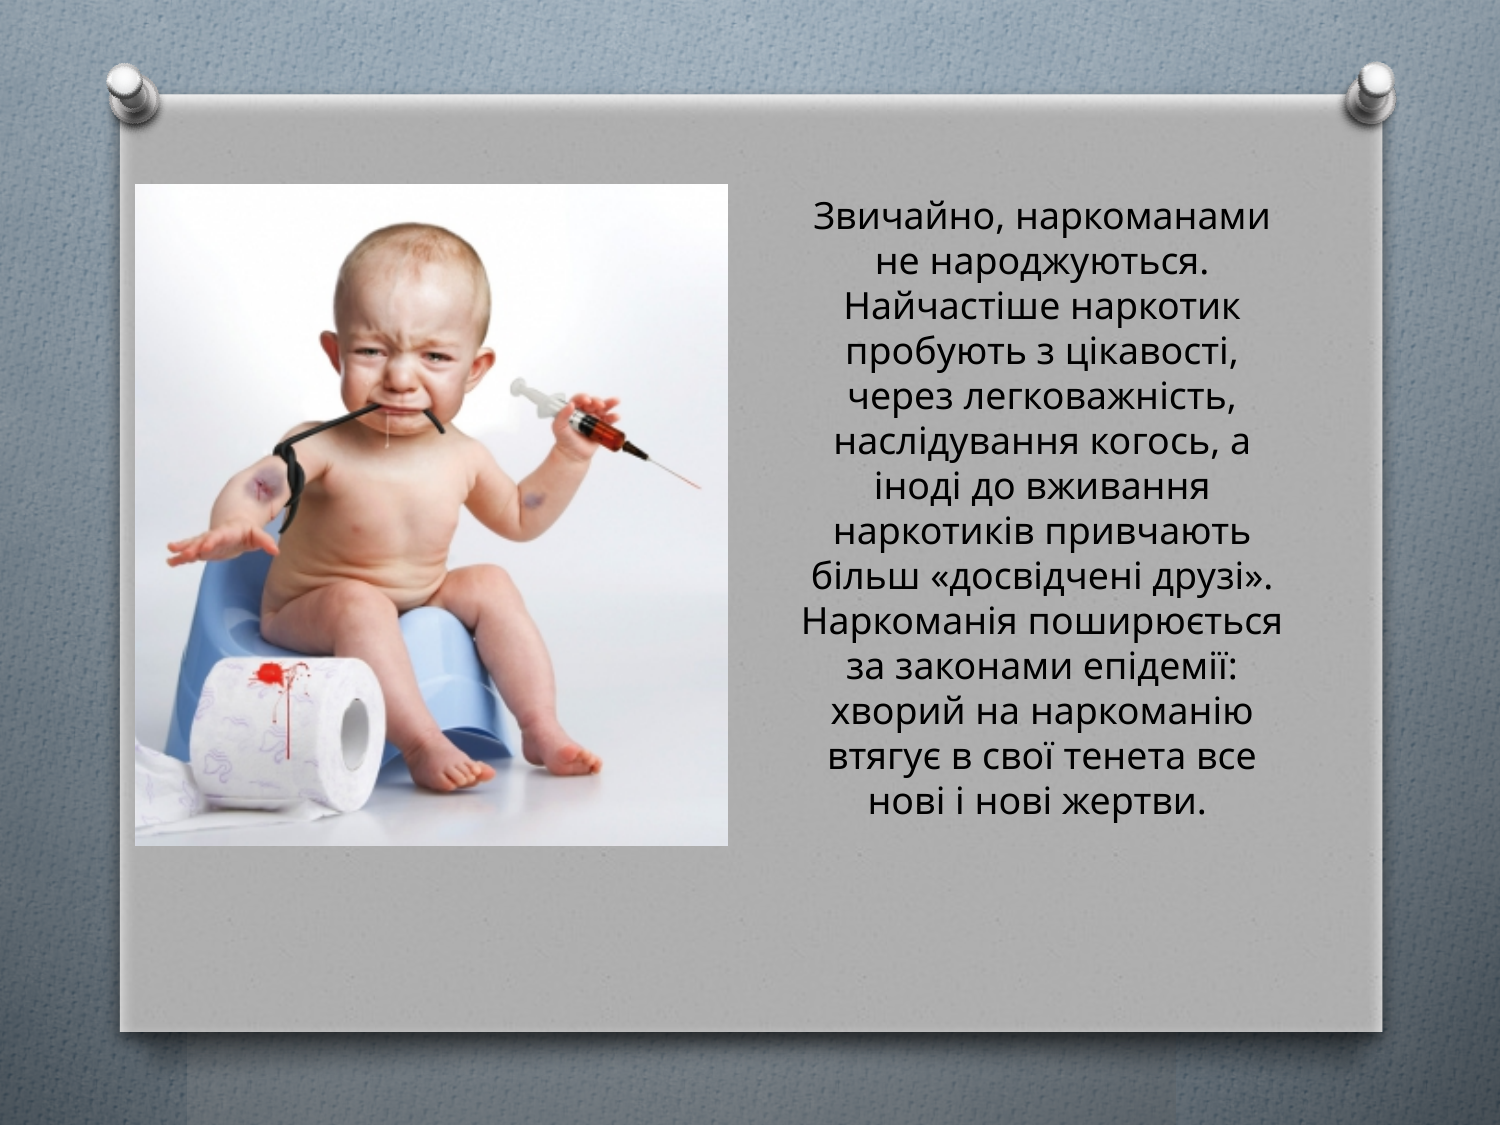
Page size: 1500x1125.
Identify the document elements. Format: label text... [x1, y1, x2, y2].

picture [1317, 35, 1439, 156]
text_box Звичайно, наркоманами не народжуються. Найчастіше наркотик пробують з цікавості, через легковажність, наслідування когось, а іноді до вживання наркотиків привчають більш «досвідчені друзі». Наркоманія поширюється за законами епідемії: хворий на наркоманію втягує в свої тенета все нові і нові жертви. [773, 184, 1311, 830]
picture [135, 184, 728, 847]
picture [75, 29, 198, 153]
